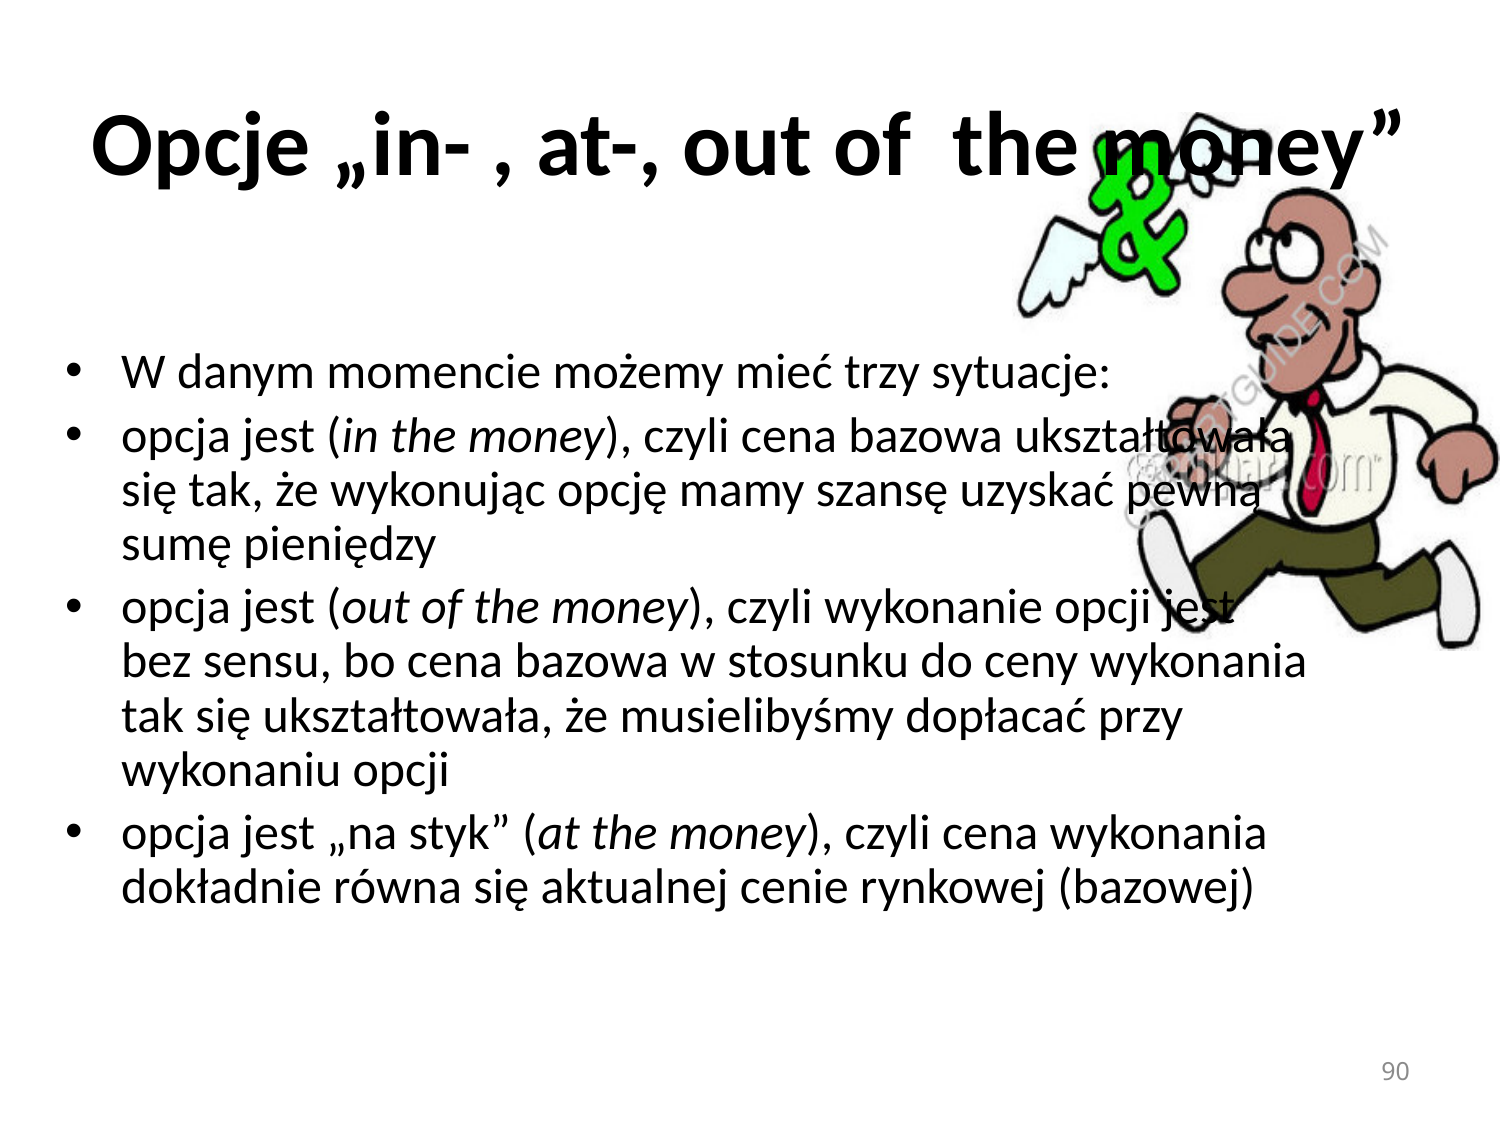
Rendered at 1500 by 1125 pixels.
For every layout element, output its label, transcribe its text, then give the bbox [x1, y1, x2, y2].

title Opcje „in- , at-, out of the money” [75, 45, 1425, 233]
picture [1012, 112, 1500, 651]
slide_number 90 [1074, 1042, 1425, 1103]
list W danym momencie możemy mieć trzy sytuacje: opcja jest (in the money), czyli cena bazowa ukształtowała się tak, że wykonując opcję mamy szansę uzyskać pewną sumę pieniędzy opcja jest (out of the money), czyli wykonanie opcji jest bez sensu, bo cena bazowa w stosunku do ceny wykonania tak się ukształtowała, że musielibyśmy dopłacać przy wykonaniu opcji opcja jest „na styk” (at the money), czyli cena wykonania dokładnie równa się aktualnej cenie rynkowej (bazowej) [50, 337, 1325, 1013]
